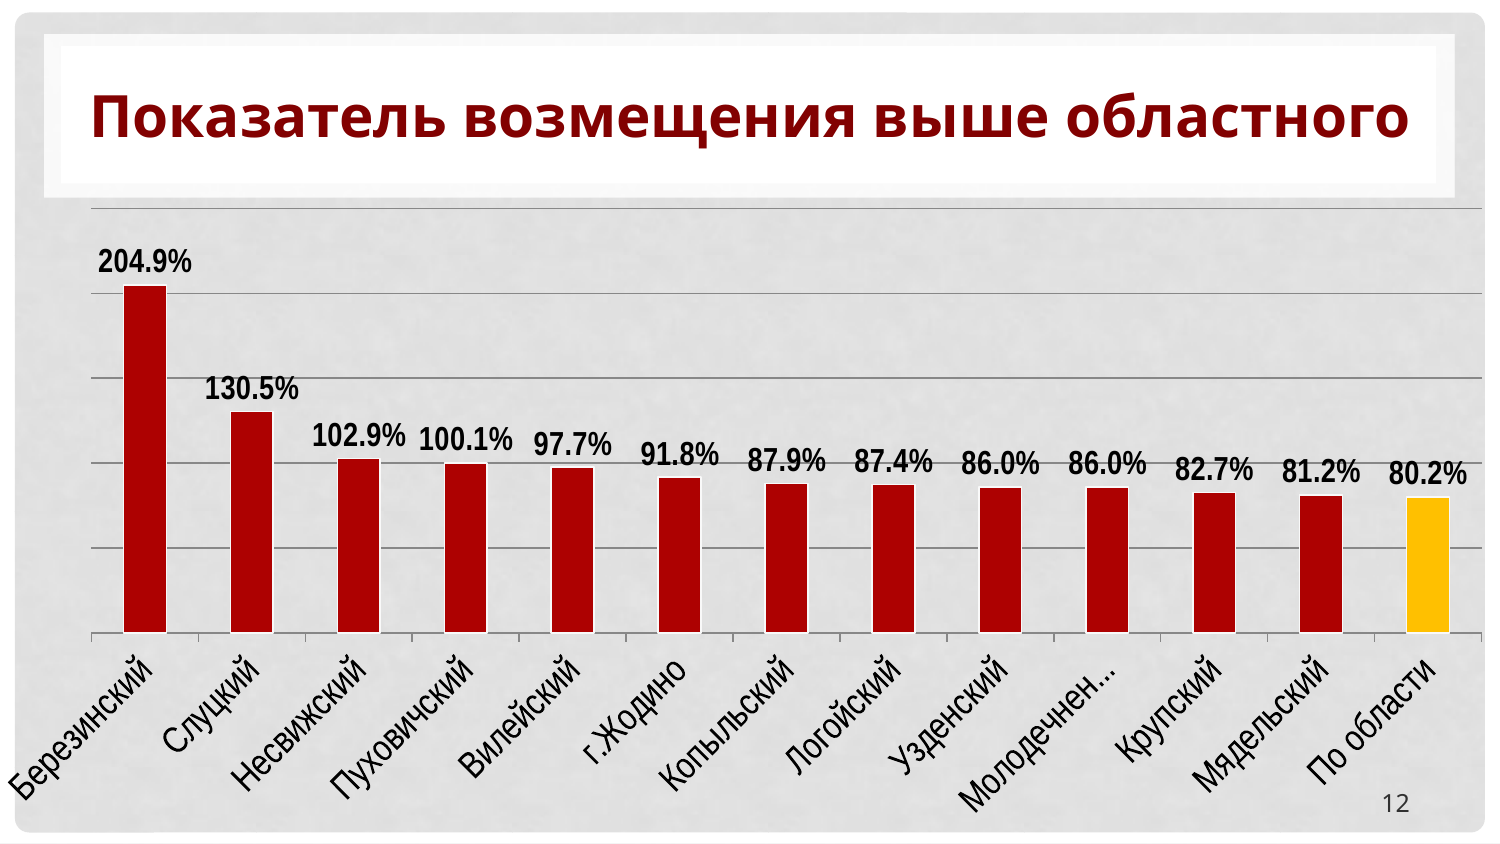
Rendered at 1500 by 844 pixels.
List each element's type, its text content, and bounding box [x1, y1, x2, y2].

title Показатель возмещения выше областного [41, 50, 1459, 179]
chart [0, 185, 1483, 844]
